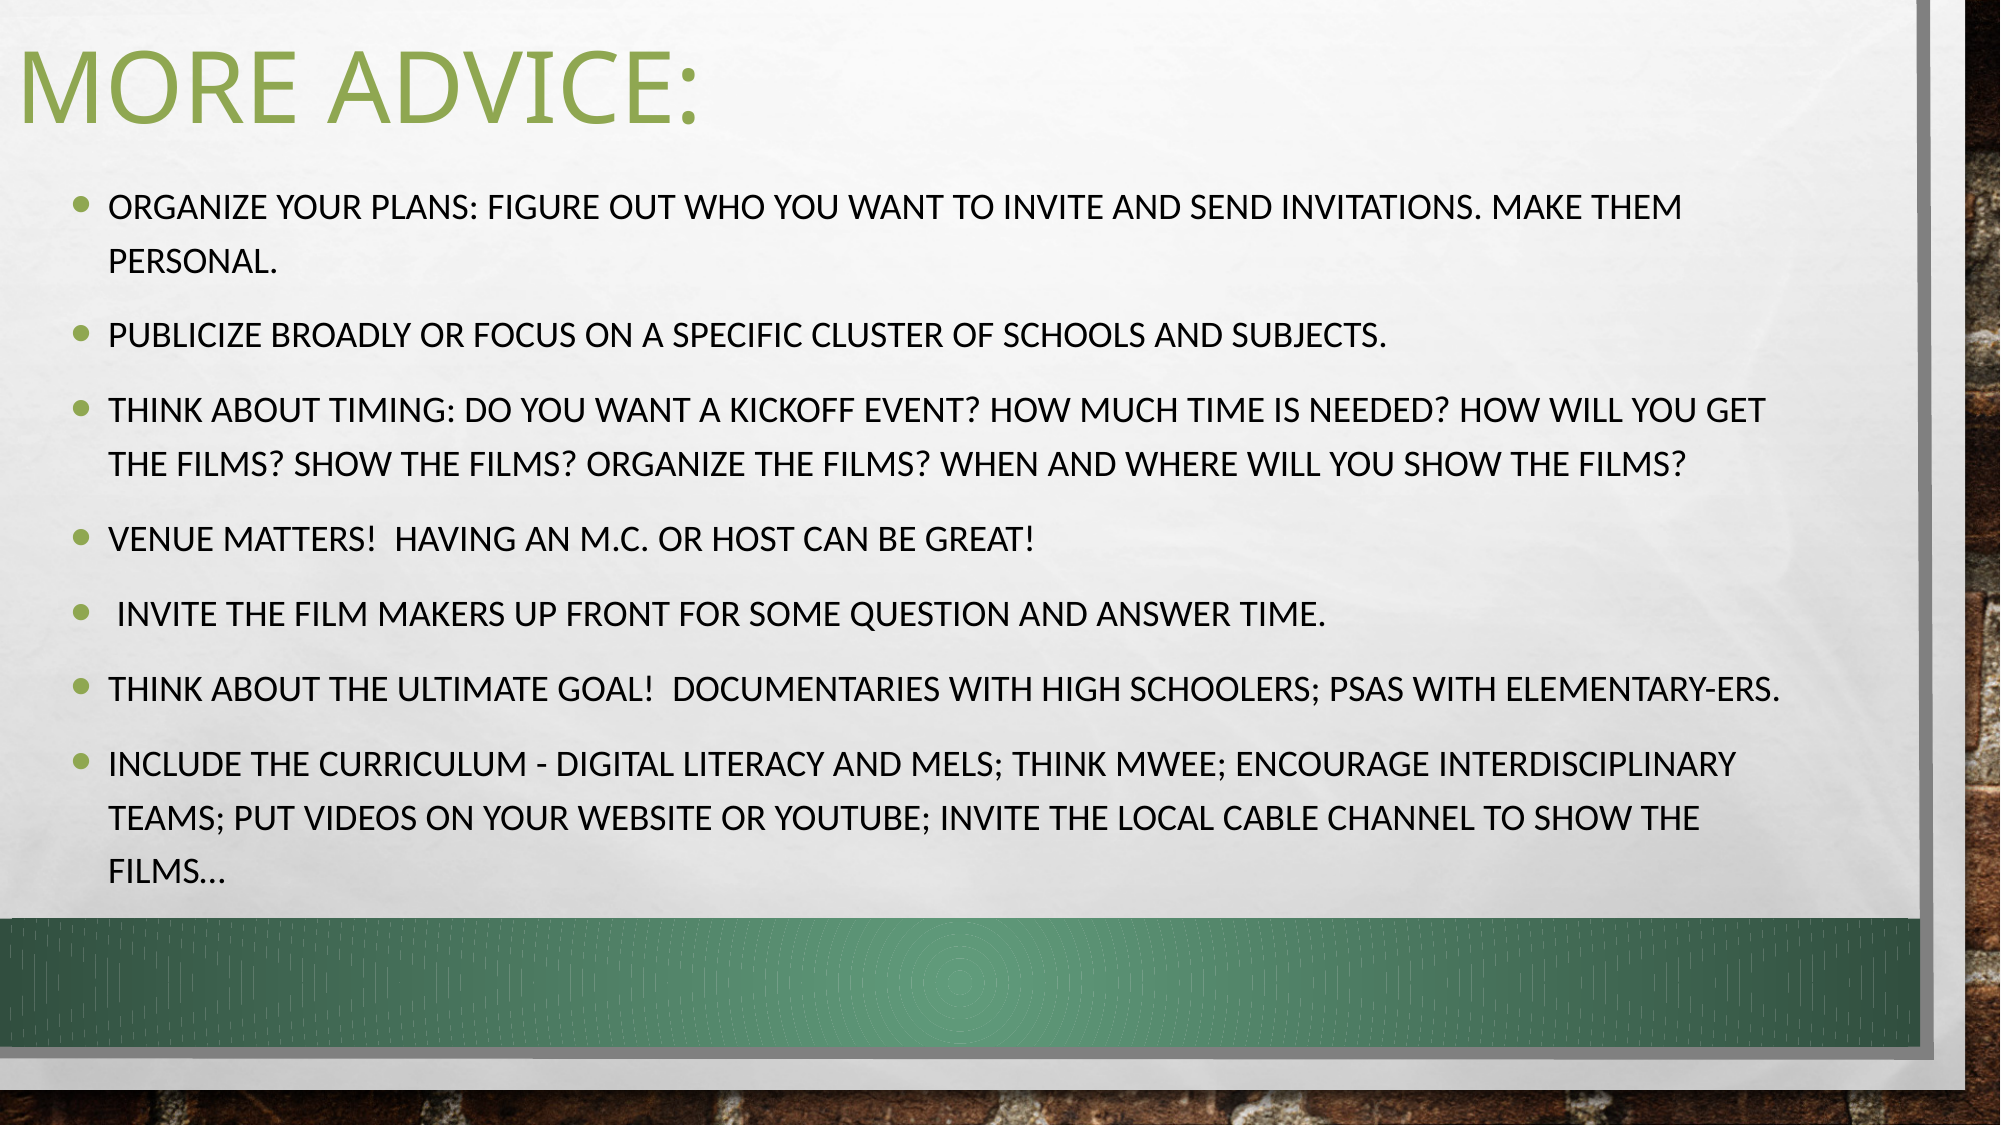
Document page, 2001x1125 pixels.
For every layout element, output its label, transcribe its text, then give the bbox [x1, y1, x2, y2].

picture [0, 0, 2000, 1125]
list Organize your plans: Figure out who you want to invite and send invitations. Make them personal. Publicize broadly or focus on a specific cluster of schools and subjects. Think about timing: Do you want a kickoff event? How much time is needed? How will you get the films? Show the films? Organize the films? When and where will you show the films? Venue matters! Having an M.C. or host can be great! Invite the film makers up front for some question and answer time. Think about the ultimate goal! Documentaries with high schoolers; psas with Elementary-ers. Include the curriculum - Digital literacy and MELs; think MWEE; encourage interdisciplinary teams; put videos on your website or YouTube; invite the local cable channel to show the films… [55, 69, 1838, 995]
title More Advice: [0, 0, 1706, 184]
